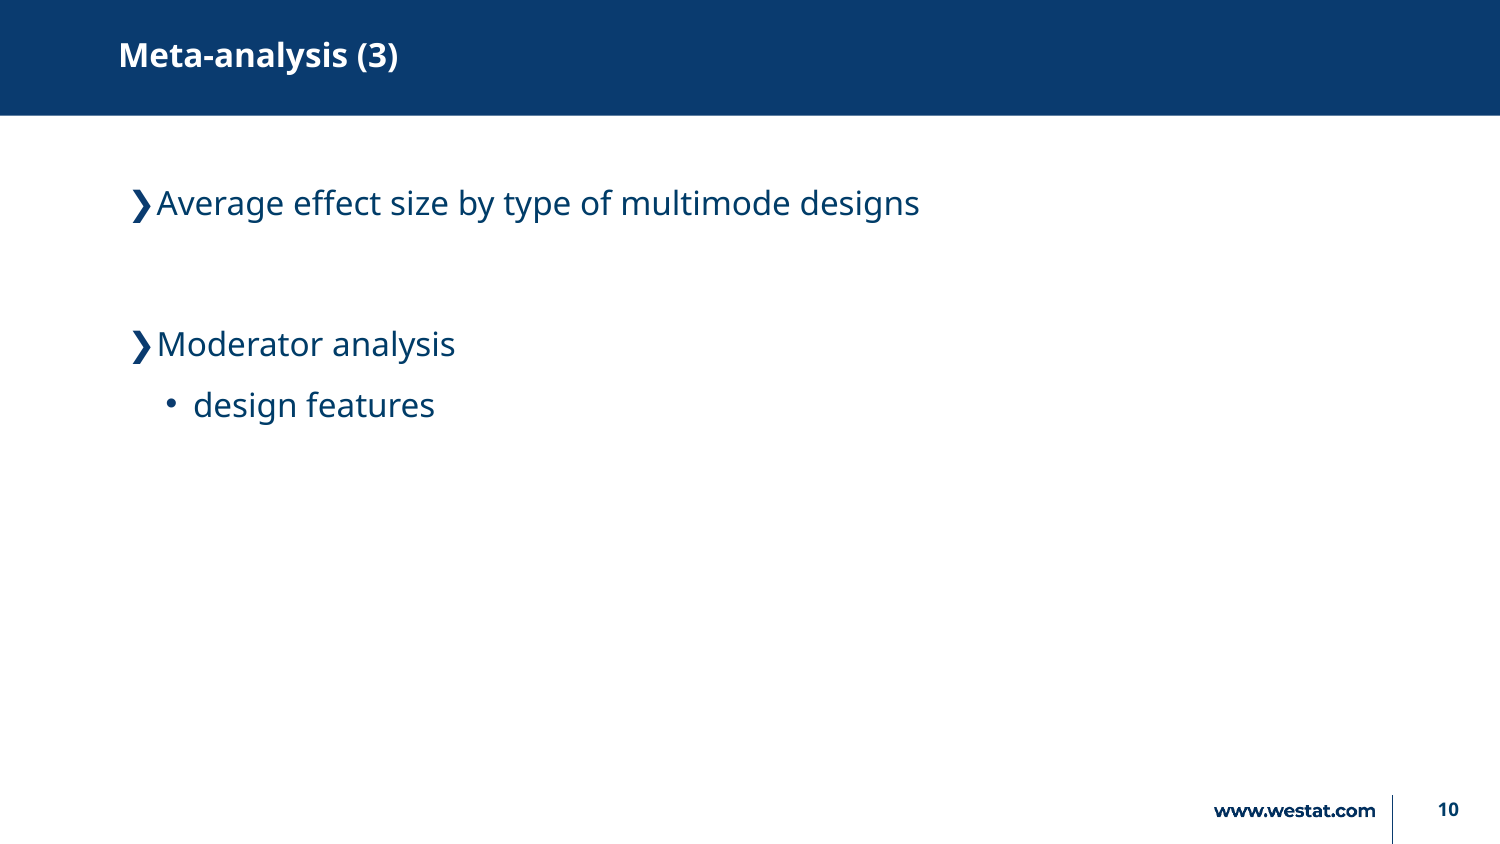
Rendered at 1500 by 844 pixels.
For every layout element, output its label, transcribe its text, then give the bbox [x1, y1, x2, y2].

picture [1206, 796, 1383, 825]
title Meta-analysis (3) [103, 0, 1326, 114]
slide_number 10 [1396, 788, 1500, 834]
